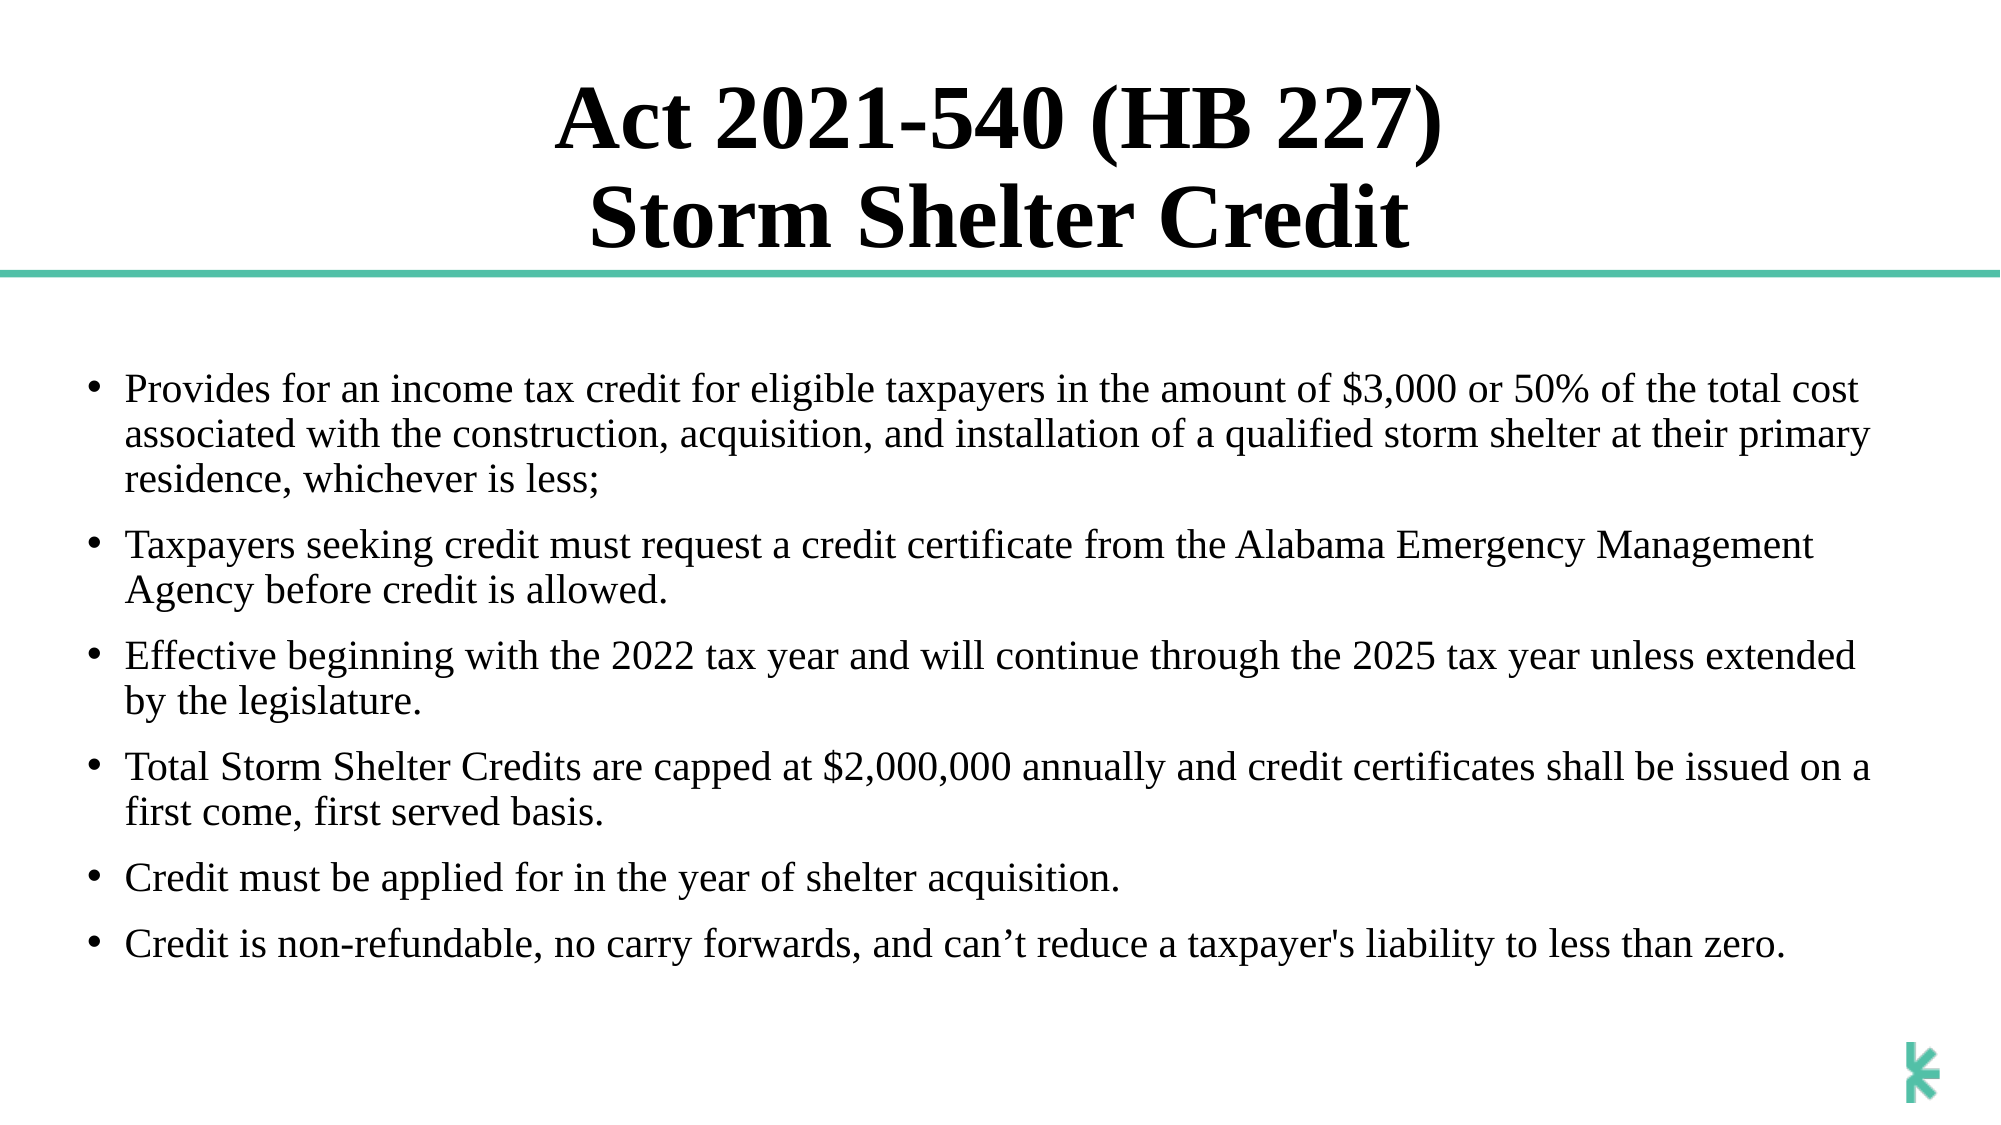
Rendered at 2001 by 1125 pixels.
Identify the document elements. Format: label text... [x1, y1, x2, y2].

title Act 2021-540 (HB 227) Storm Shelter Credit [137, 59, 1863, 278]
list Provides for an income tax credit for eligible taxpayers in the amount of $3,000 or 50% of the total cost associated with the construction, acquisition, and installation of a qualified storm shelter at their primary residence, whichever is less; Taxpayers seeking credit must request a credit certificate from the Alabama Emergency Management Agency before credit is allowed. Effective beginning with the 2022 tax year and will continue through the 2025 tax year unless extended by the legislature. Total Storm Shelter Credits are capped at $2,000,000 annually and credit certificates shall be issued on a first come, first served basis. Credit must be applied for in the year of shelter acquisition. Credit is non-refundable, no carry forwards, and can’t reduce a taxpayer's liability to less than zero. [72, 358, 1897, 1014]
